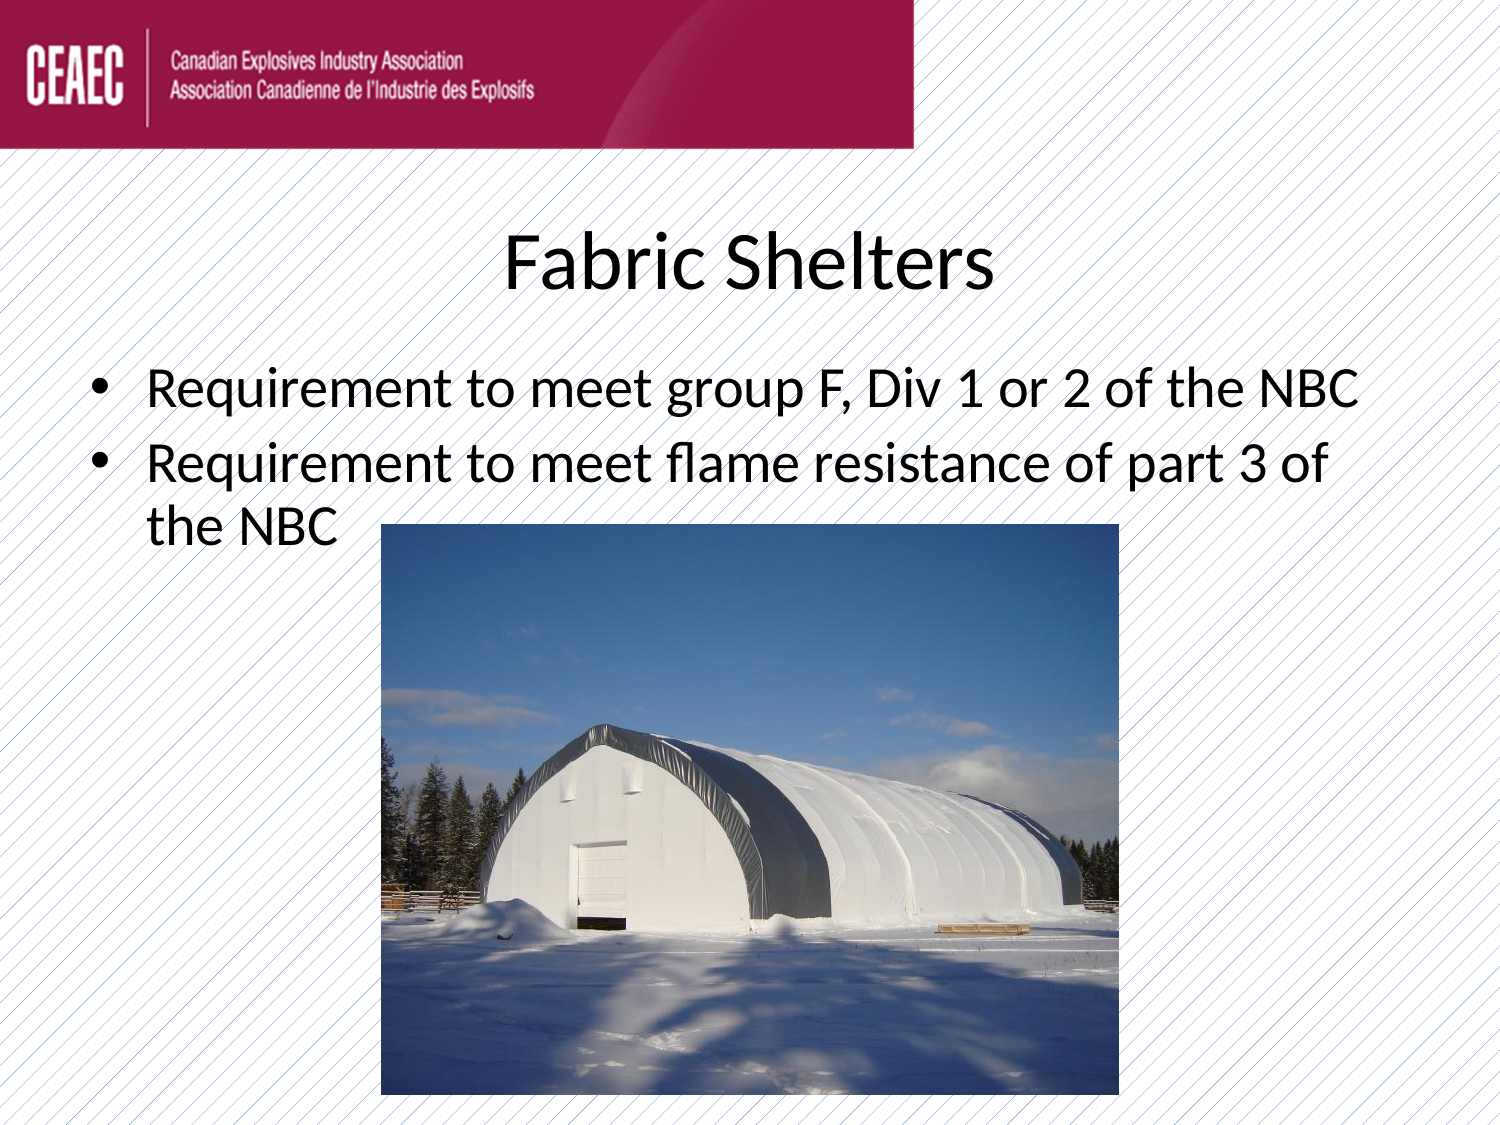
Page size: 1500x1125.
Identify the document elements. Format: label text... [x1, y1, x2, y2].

text_box Requirement to meet group F, Div 1 or 2 of the NBC Requirement to meet flame resistance of part 3 of the NBC [74, 349, 1425, 955]
picture [0, 0, 915, 151]
title Fabric Shelters [75, 162, 1425, 350]
picture [380, 524, 1120, 1096]
